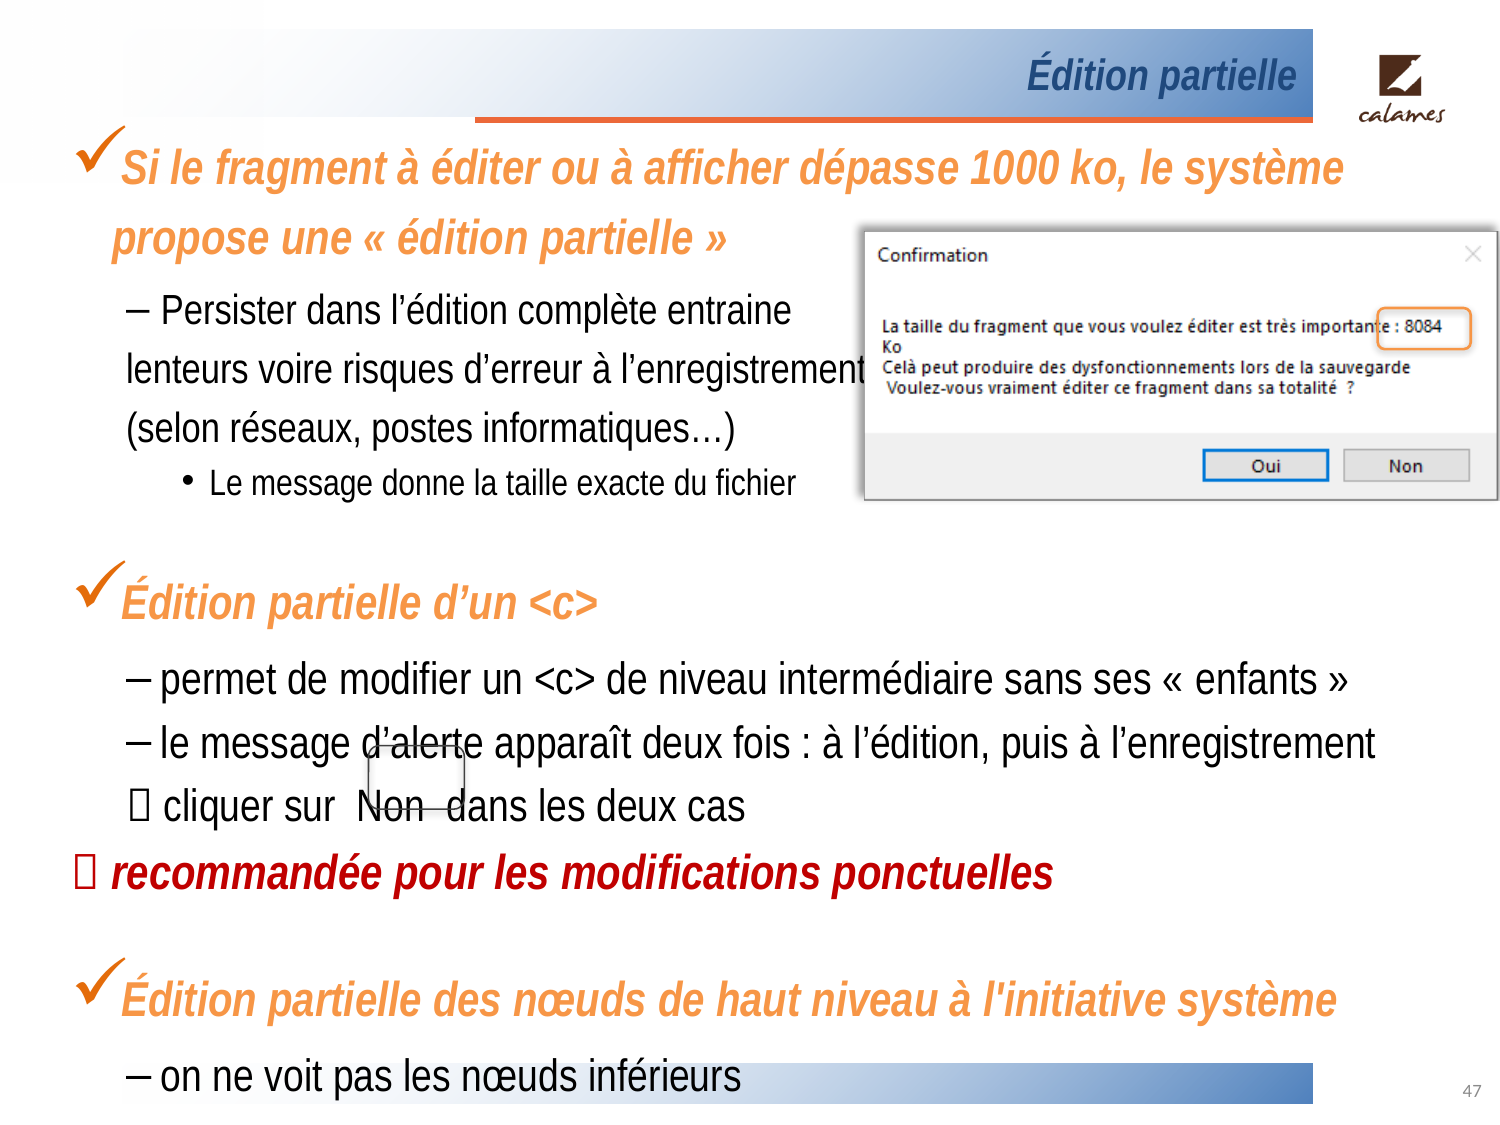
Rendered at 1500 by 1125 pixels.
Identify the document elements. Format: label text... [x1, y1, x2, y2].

list Si le fragment à éditer ou à afficher dépasse 1000 ko, le système propose une « édition partielle » Persister dans l’édition complète entraine lenteurs voire risques d’erreur à l’enregistrement (selon réseaux, postes informatiques…) Le message donne la taille exacte du fichier Édition partielle d’un <c> permet de modifier un <c> de niveau intermédiaire sans ses « enfants » le message d’alerte apparaît deux fois : à l’édition, puis à l’enregistrement  cliquer sur Non dans les deux cas  recommandée pour les modifications ponctuelles Édition partielle des nœuds de haut niveau à l'initiative système on ne voit pas les nœuds inférieurs [55, 116, 1438, 1110]
picture [0, 0, 1500, 1125]
text_box [367, 744, 466, 810]
slide_number 47 [1424, 1060, 1497, 1121]
title Édition partielle [123, 29, 1313, 117]
